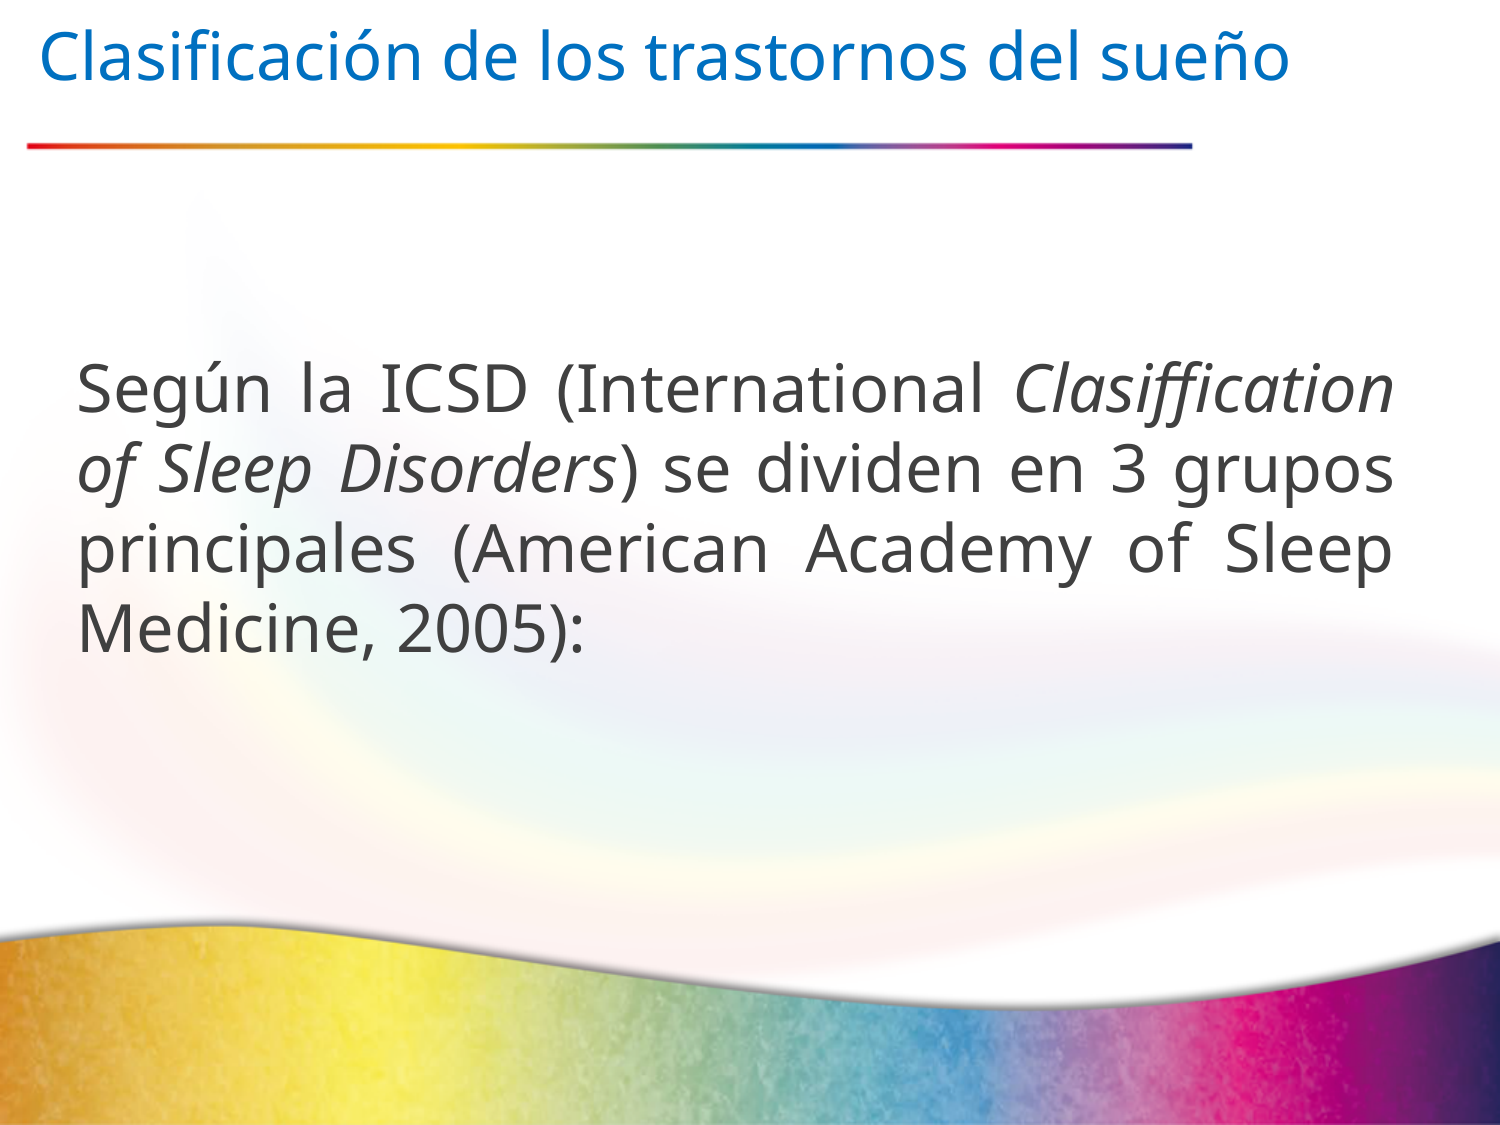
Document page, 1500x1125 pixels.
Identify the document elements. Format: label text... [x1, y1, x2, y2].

title Clasificación de los trastornos del sueño [0, 0, 1350, 188]
list Según la ICSD (International Clasiffication of Sleep Disorders) se dividen en 3 grupos principales (American Academy of Sleep Medicine, 2005): [61, 338, 1412, 951]
picture [0, 0, 1500, 1125]
